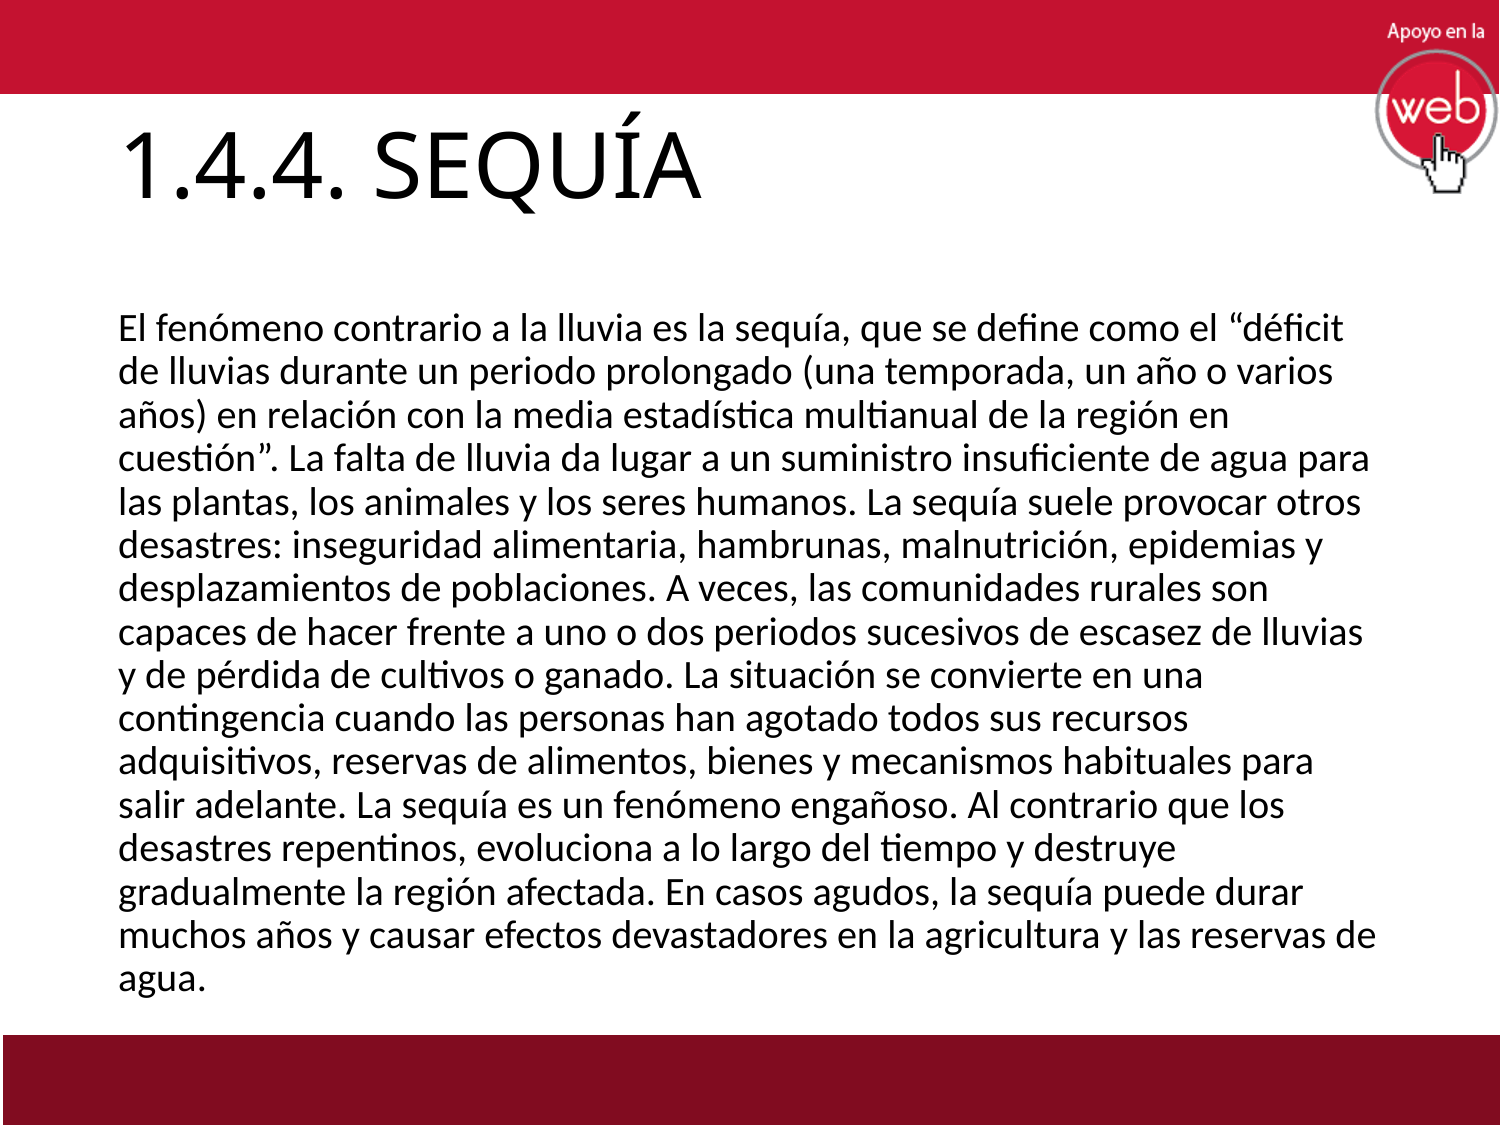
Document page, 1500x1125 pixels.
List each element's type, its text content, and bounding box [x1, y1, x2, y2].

title 1.4.4. SEQUÍA [103, 59, 1397, 278]
list El fenómeno contrario a la lluvia es la sequía, que se define como el “déficit de lluvias durante un periodo prolongado (una temporada, un año o varios años) en relación con la media estadística multianual de la región en cuestión”. La falta de lluvia da lugar a un suministro insuficiente de agua para las plantas, los animales y los seres humanos. La sequía suele provocar otros desastres: inseguridad alimentaria, hambrunas, malnutrición, epidemias y desplazamientos de poblaciones. A veces, las comunidades rurales son capaces de hacer frente a uno o dos periodos sucesivos de escasez de lluvias y de pérdida de cultivos o ganado. La situación se convierte en una contingencia cuando las personas han agotado todos sus recursos adquisitivos, reservas de alimentos, bienes y mecanismos habituales para salir adelante. La sequía es un fenómeno engañoso. Al contrario que los desastres repentinos, evoluciona a lo largo del tiempo y destruye gradualmente la región afectada. En casos agudos, la sequía puede durar muchos años y causar efectos devastadores en la agricultura y las reservas de agua. [103, 299, 1397, 1014]
picture [0, 0, 1500, 1125]
